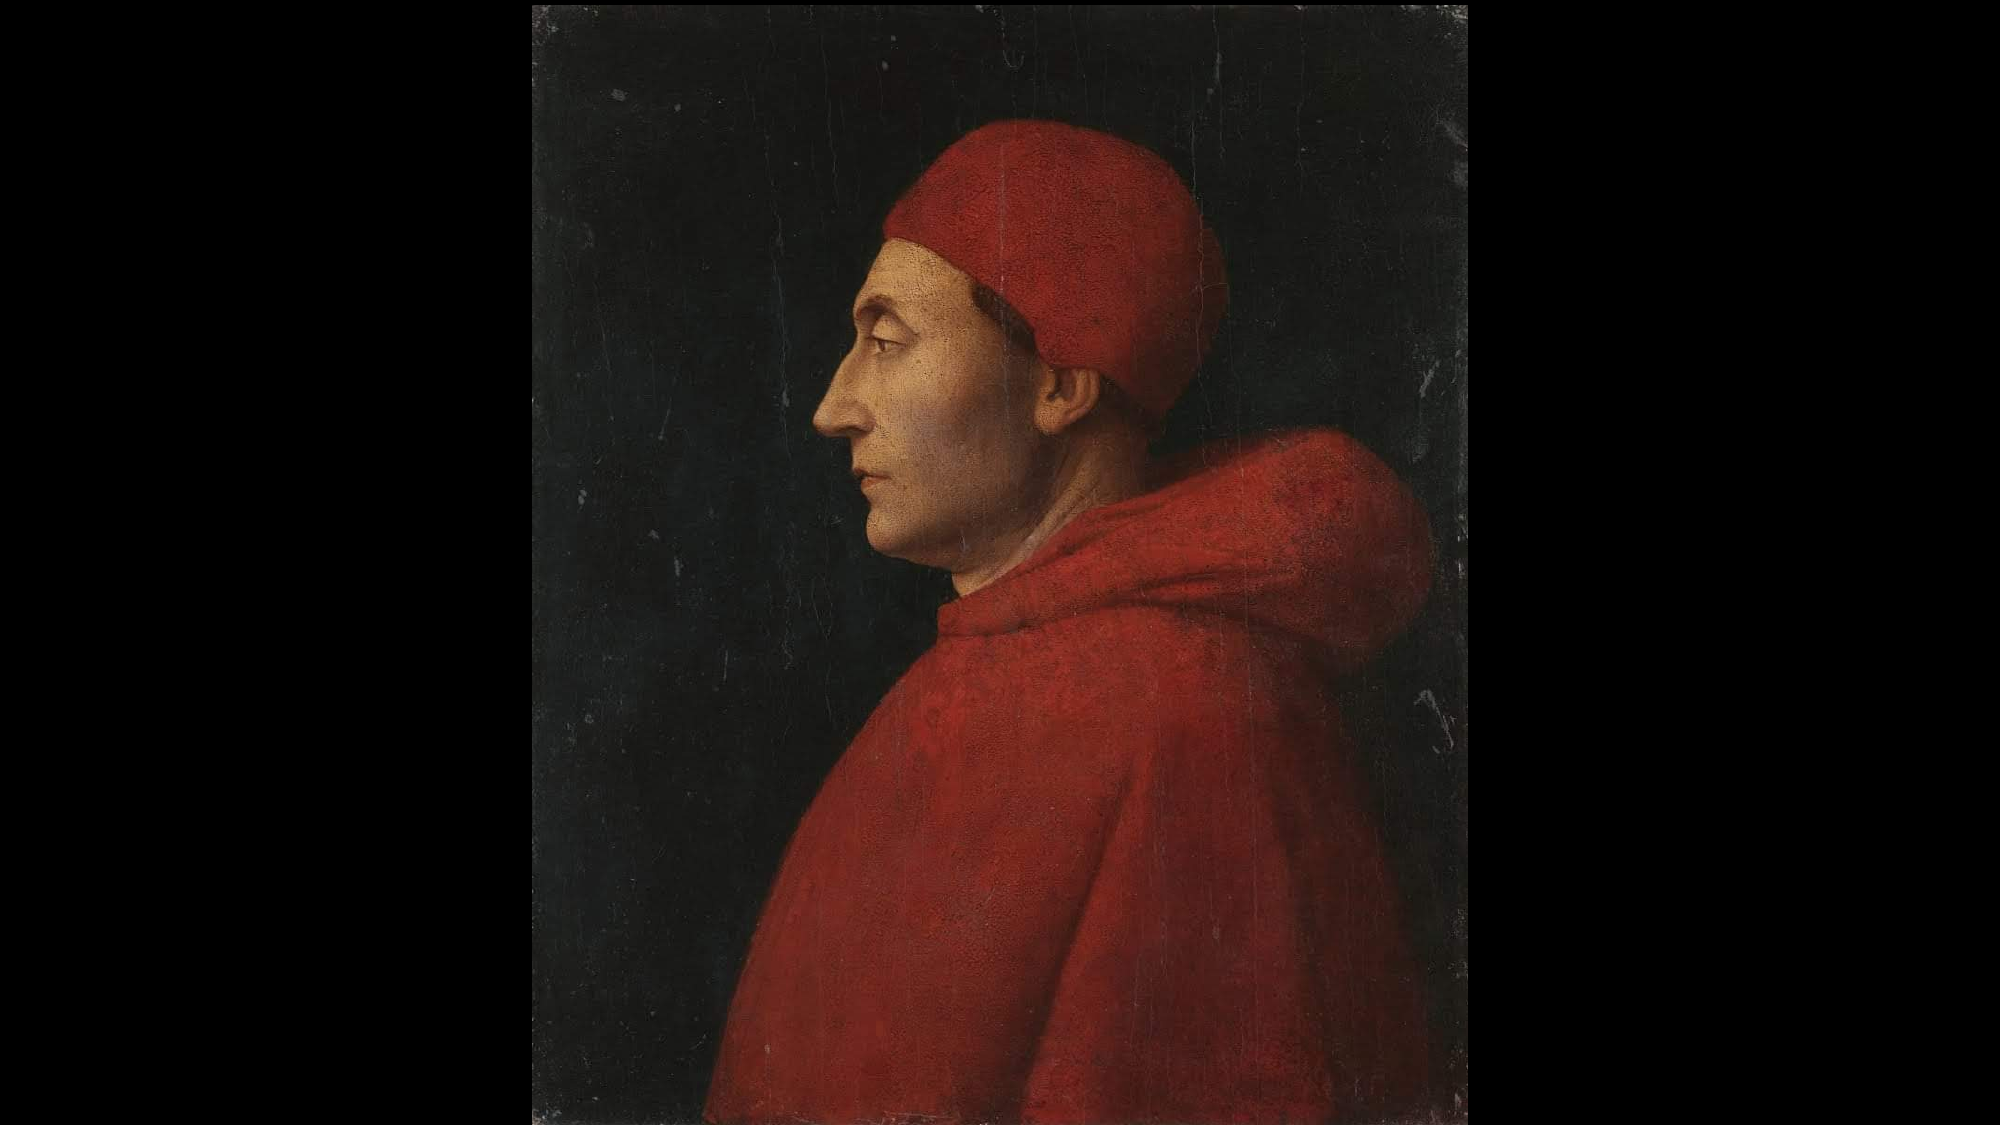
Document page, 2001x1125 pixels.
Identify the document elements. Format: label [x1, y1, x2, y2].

picture [532, 5, 1468, 1125]
